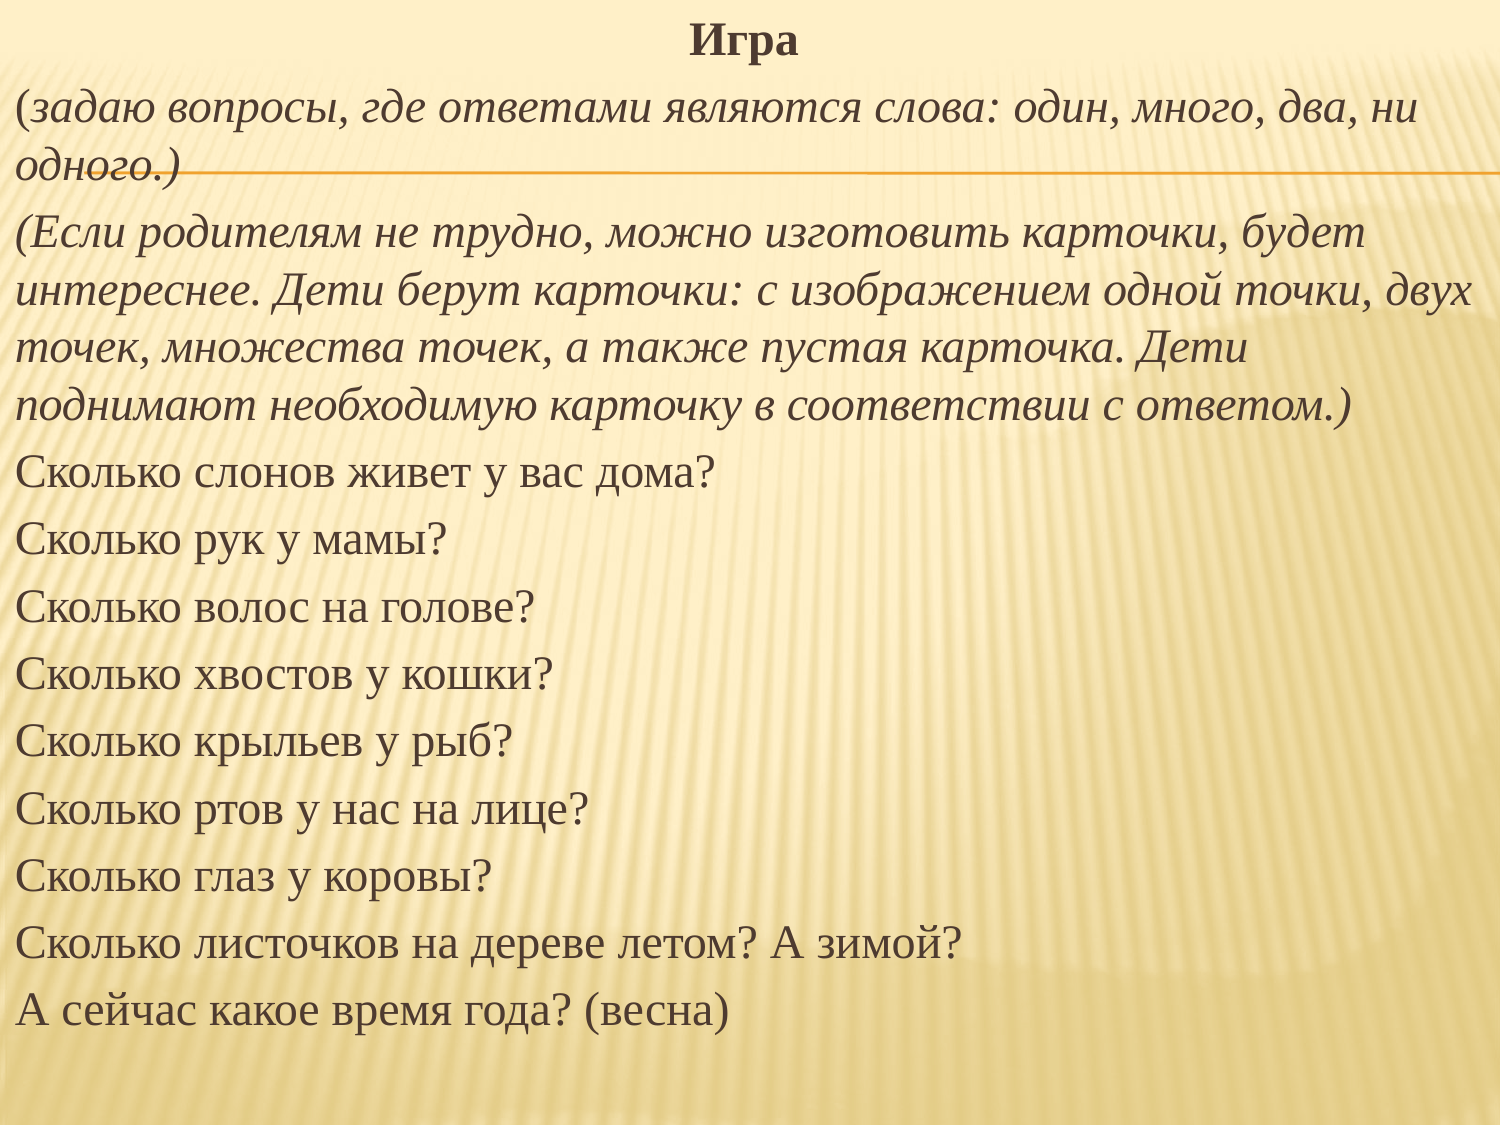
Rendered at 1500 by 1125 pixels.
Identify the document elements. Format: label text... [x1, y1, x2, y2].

list Игра (задаю вопросы, где ответами являются слова: один, много, два, ни одного.) (Если родителям не трудно, можно изготовить карточки, будет интереснее. Дети берут карточки: с изображением одной точки, двух точек, множества точек, а также пустая карточка. Дети поднимают необходимую карточку в соответствии с ответом.) Сколько слонов живет у вас дома? Сколько рук у мамы? Сколько волос на голове? Сколько хвостов у кошки? Сколько крыльев у рыб? Сколько ртов у нас на лице? Сколько глаз у коровы? Сколько листочков на дереве летом? А зимой? А сейчас какое время года? (весна) [0, 0, 1500, 1125]
